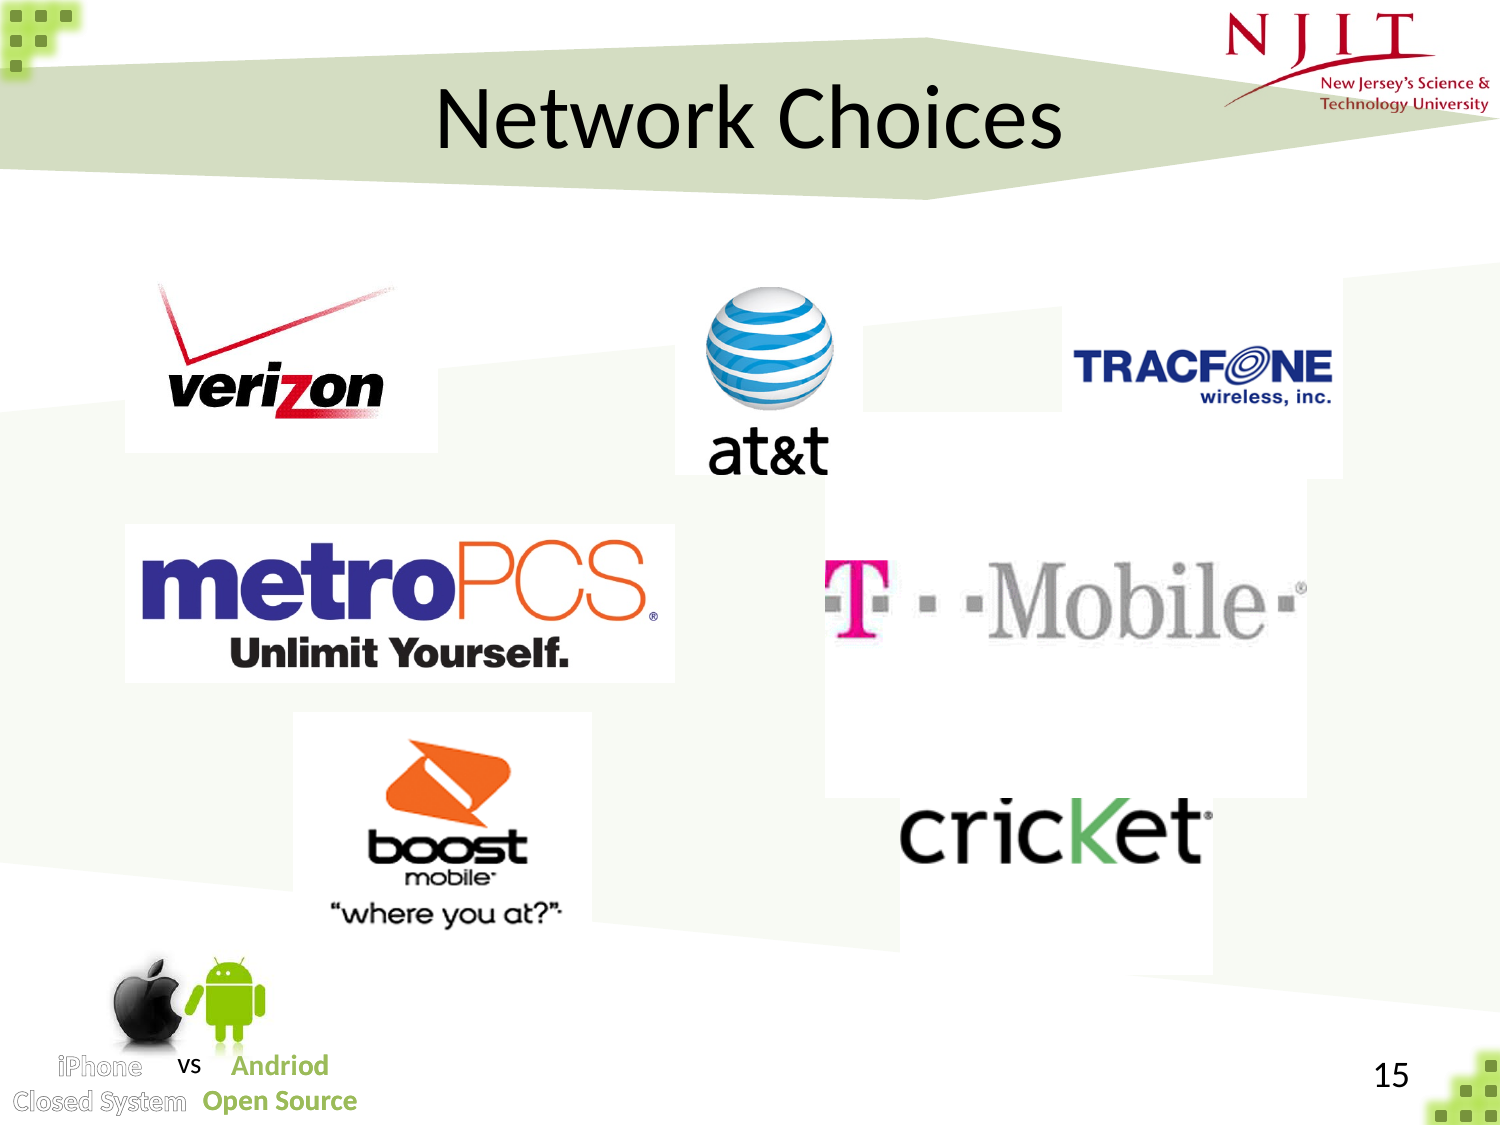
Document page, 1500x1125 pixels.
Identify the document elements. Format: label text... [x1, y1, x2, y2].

picture [75, 712, 592, 1073]
picture [674, 274, 1344, 976]
picture [124, 524, 676, 683]
title Network Choices [75, 50, 1425, 238]
picture [269, 1063, 274, 1072]
picture [1224, 12, 1490, 113]
slide_number 15 [1074, 1042, 1425, 1103]
picture [124, 249, 438, 453]
picture [253, 1063, 259, 1073]
